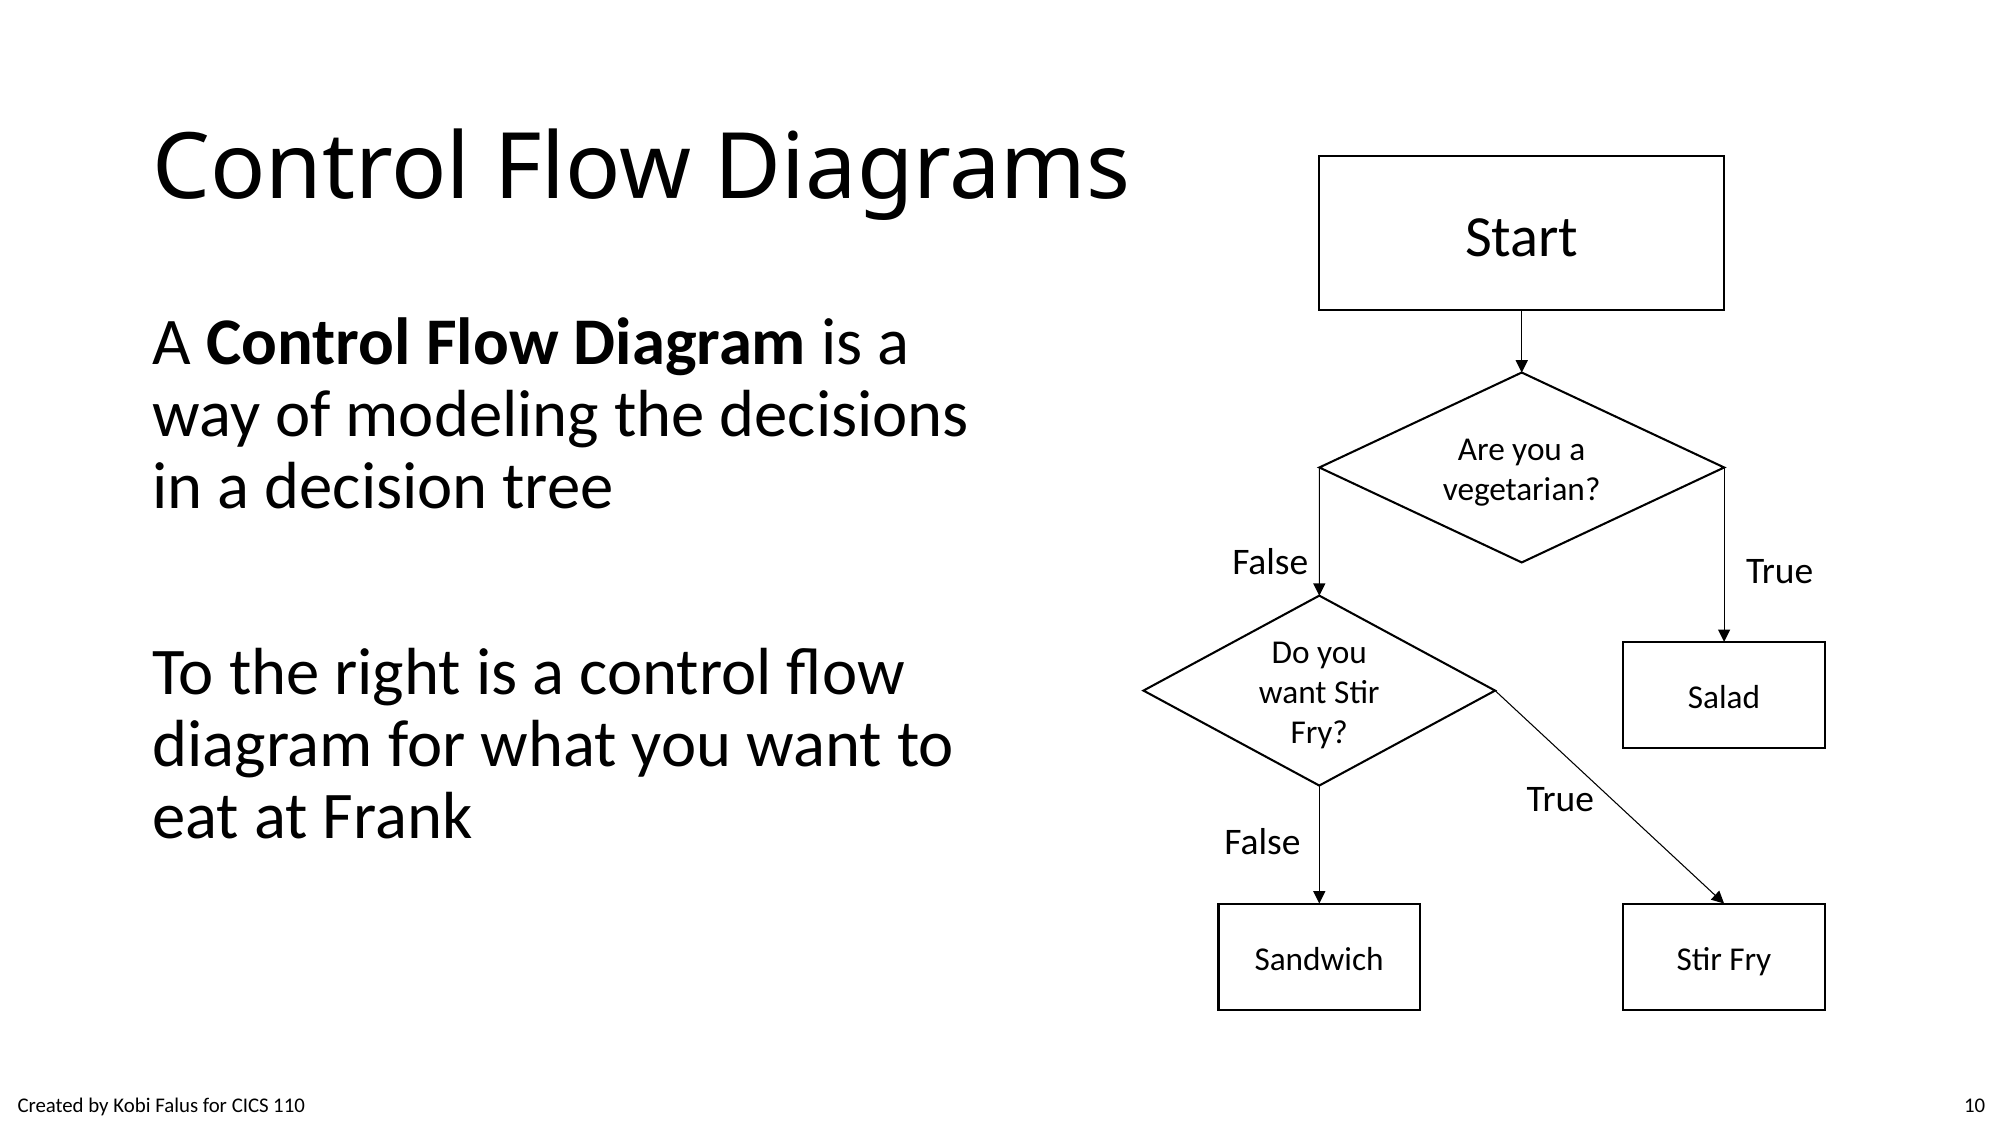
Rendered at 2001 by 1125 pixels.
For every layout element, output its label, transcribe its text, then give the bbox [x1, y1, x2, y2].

title Control Flow Diagrams [137, 59, 1863, 278]
text_box Are you a vegetarian? [1316, 371, 1727, 564]
text_box Do you want Stir Fry? [1141, 595, 1497, 787]
text_box False [1217, 529, 1319, 590]
text_box Stir Fry [1622, 903, 1826, 1011]
text_box False [1209, 809, 1316, 870]
list A Control Flow Diagram is a way of modeling the decisions in a decision tree To the right is a control flow diagram for what you want to eat at Frank [137, 299, 1044, 1014]
text_box True [1731, 538, 1829, 599]
text_box False [1320, 529, 1324, 590]
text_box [1495, 690, 1725, 904]
text_box Start [1318, 155, 1725, 311]
text_box Sandwich [1217, 903, 1421, 1011]
text_box Salad [1622, 641, 1826, 749]
